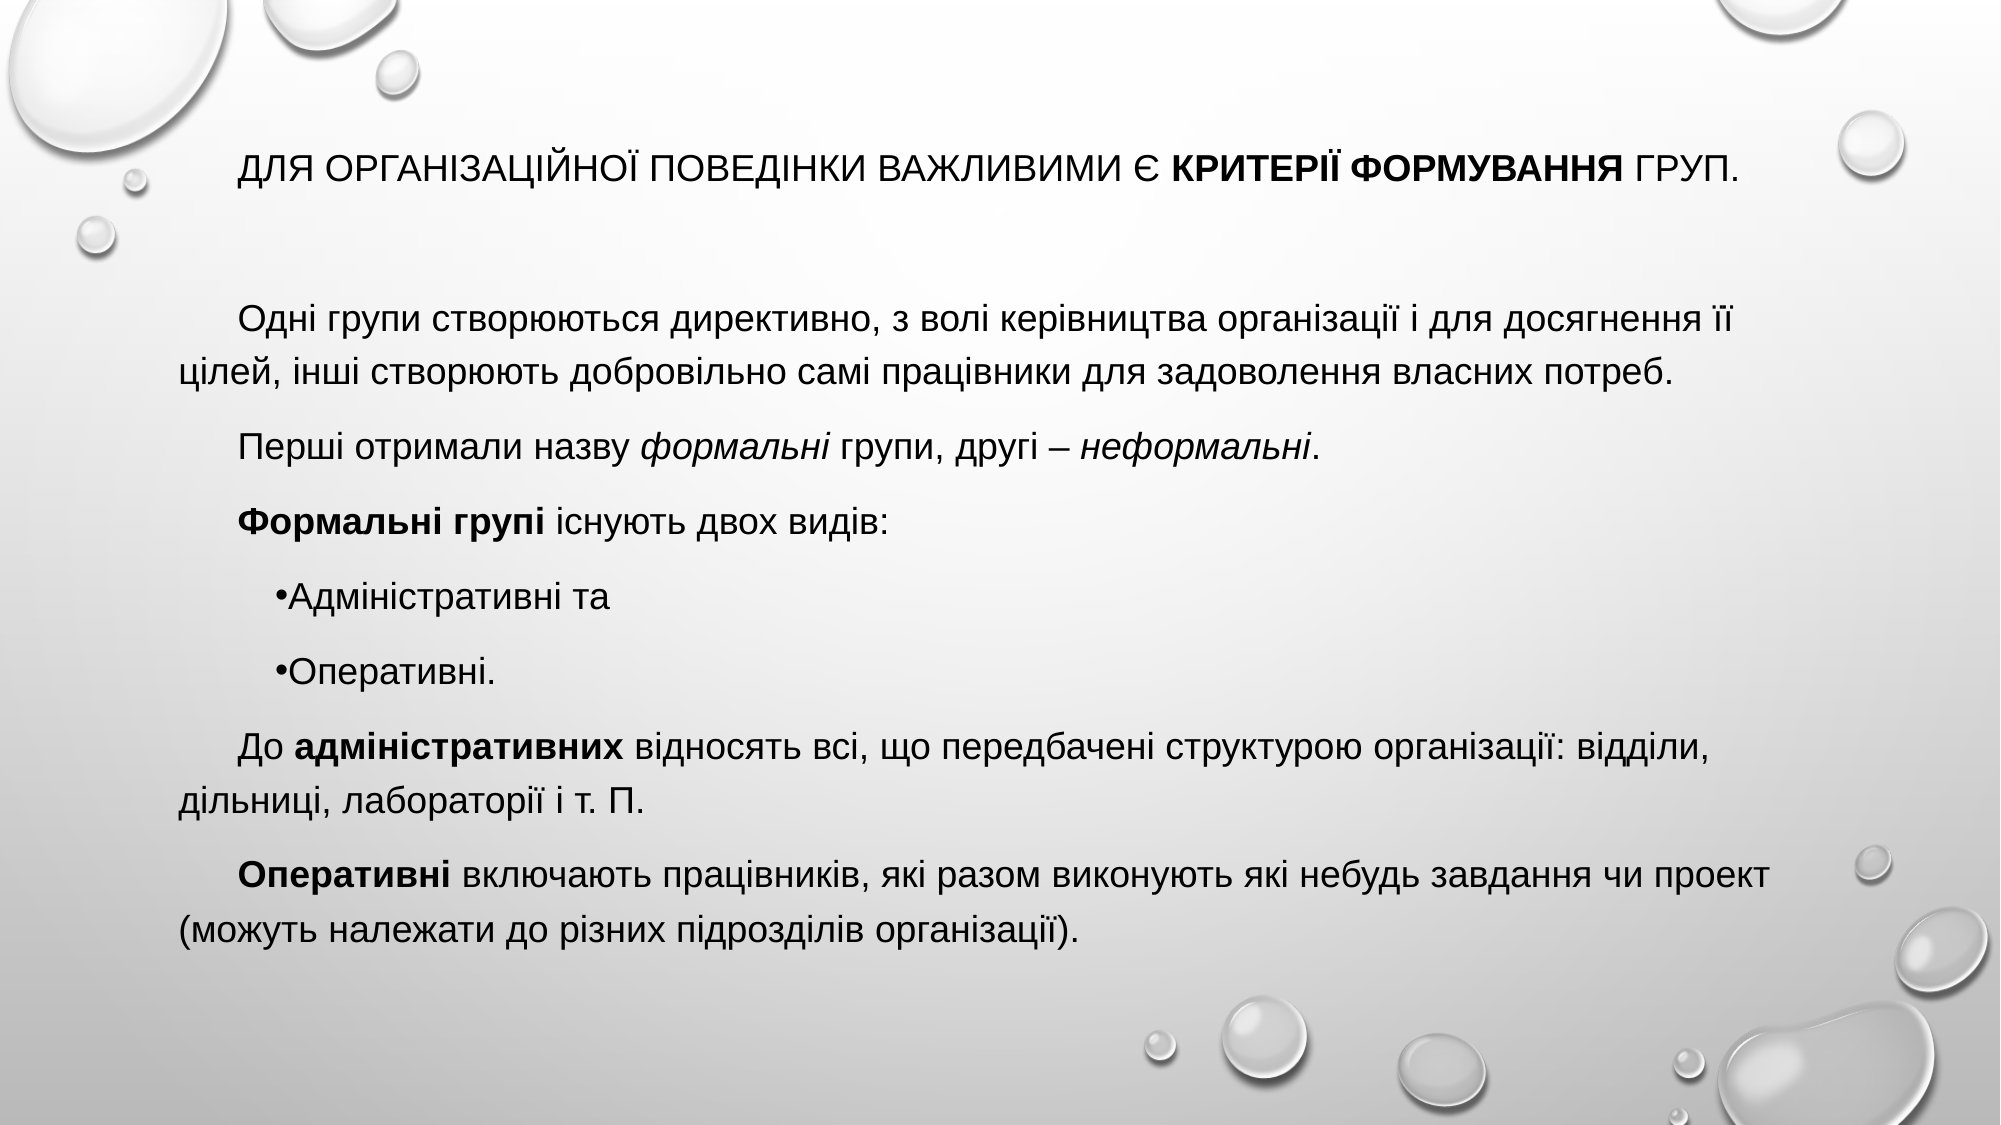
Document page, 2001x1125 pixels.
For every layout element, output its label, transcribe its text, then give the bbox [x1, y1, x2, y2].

picture [0, 0, 2000, 1125]
list Для організаційної поведінки важливими є критерії формування груп. Одні групи створюються директивно, з волі керівництва організації і для досягнення її цілей, інші створюють добровільно самі працівники для задоволення власних потреб. Перші отримали назву формальні групи, другі – неформальні. Формальні групі існують двох видів: Адміністративні та Оперативні. До адміністративних відносять всі, що передбачені структурою організації: відділи, дільниці, лабораторії і т. П. Оперативні включають працівників, які разом виконують які небудь завдання чи проект (можуть належати до різних підрозділів організації). [163, 127, 1864, 938]
